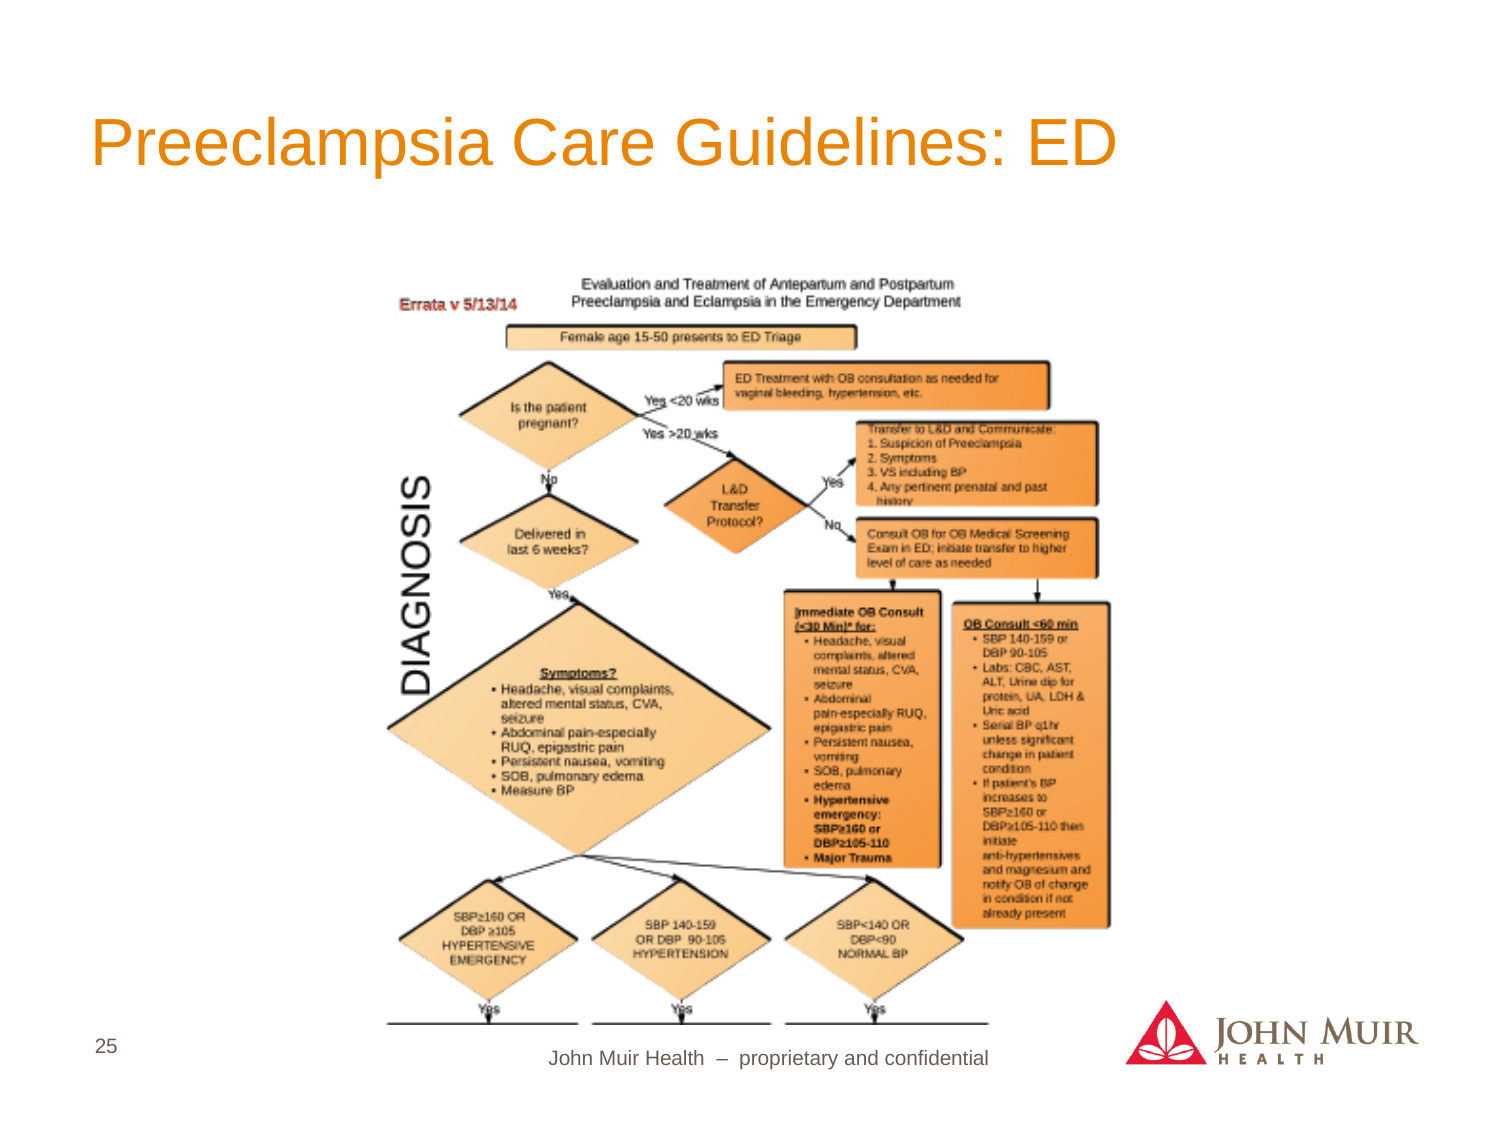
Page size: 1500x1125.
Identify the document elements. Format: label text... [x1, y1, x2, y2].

title Preeclampsia Care Guidelines: ED [75, 45, 1425, 233]
picture [1119, 994, 1427, 1075]
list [349, 254, 1138, 1026]
